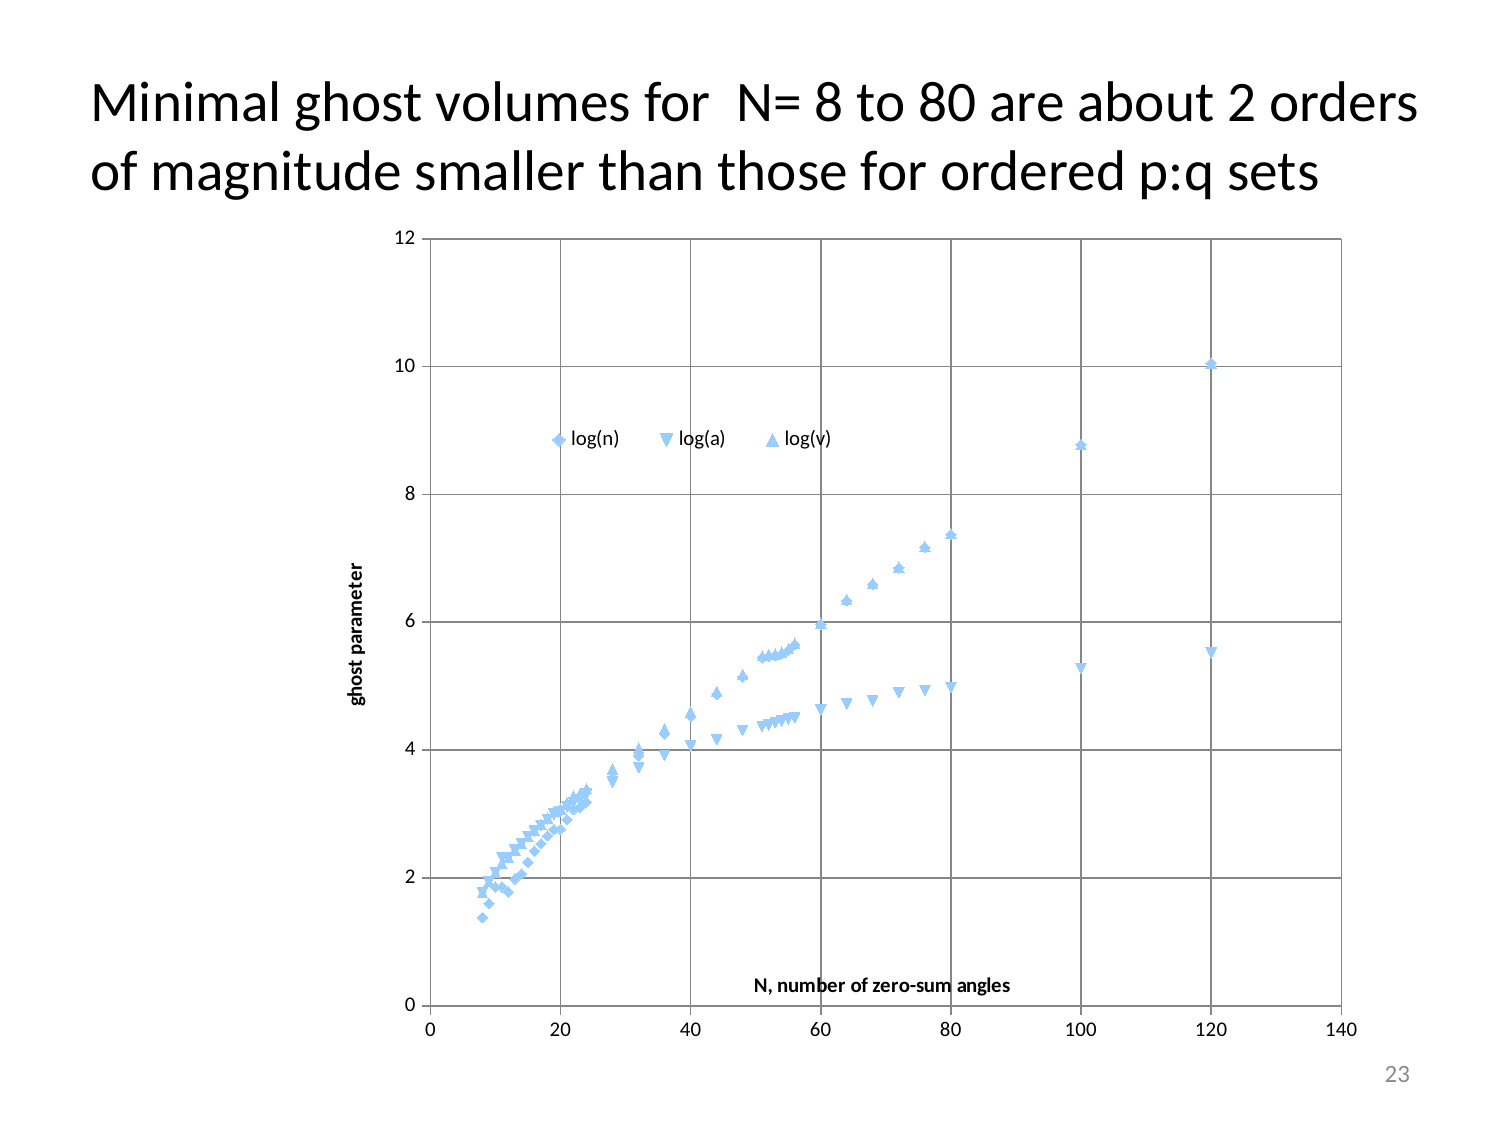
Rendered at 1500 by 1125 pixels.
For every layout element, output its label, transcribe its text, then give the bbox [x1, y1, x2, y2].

title Minimal ghost volumes for N= 8 to 80 are about 2 orders of magnitude smaller than those for ordered p:q sets [75, 50, 1452, 216]
slide_number 23 [1074, 1042, 1425, 1103]
chart [321, 185, 1370, 1050]
